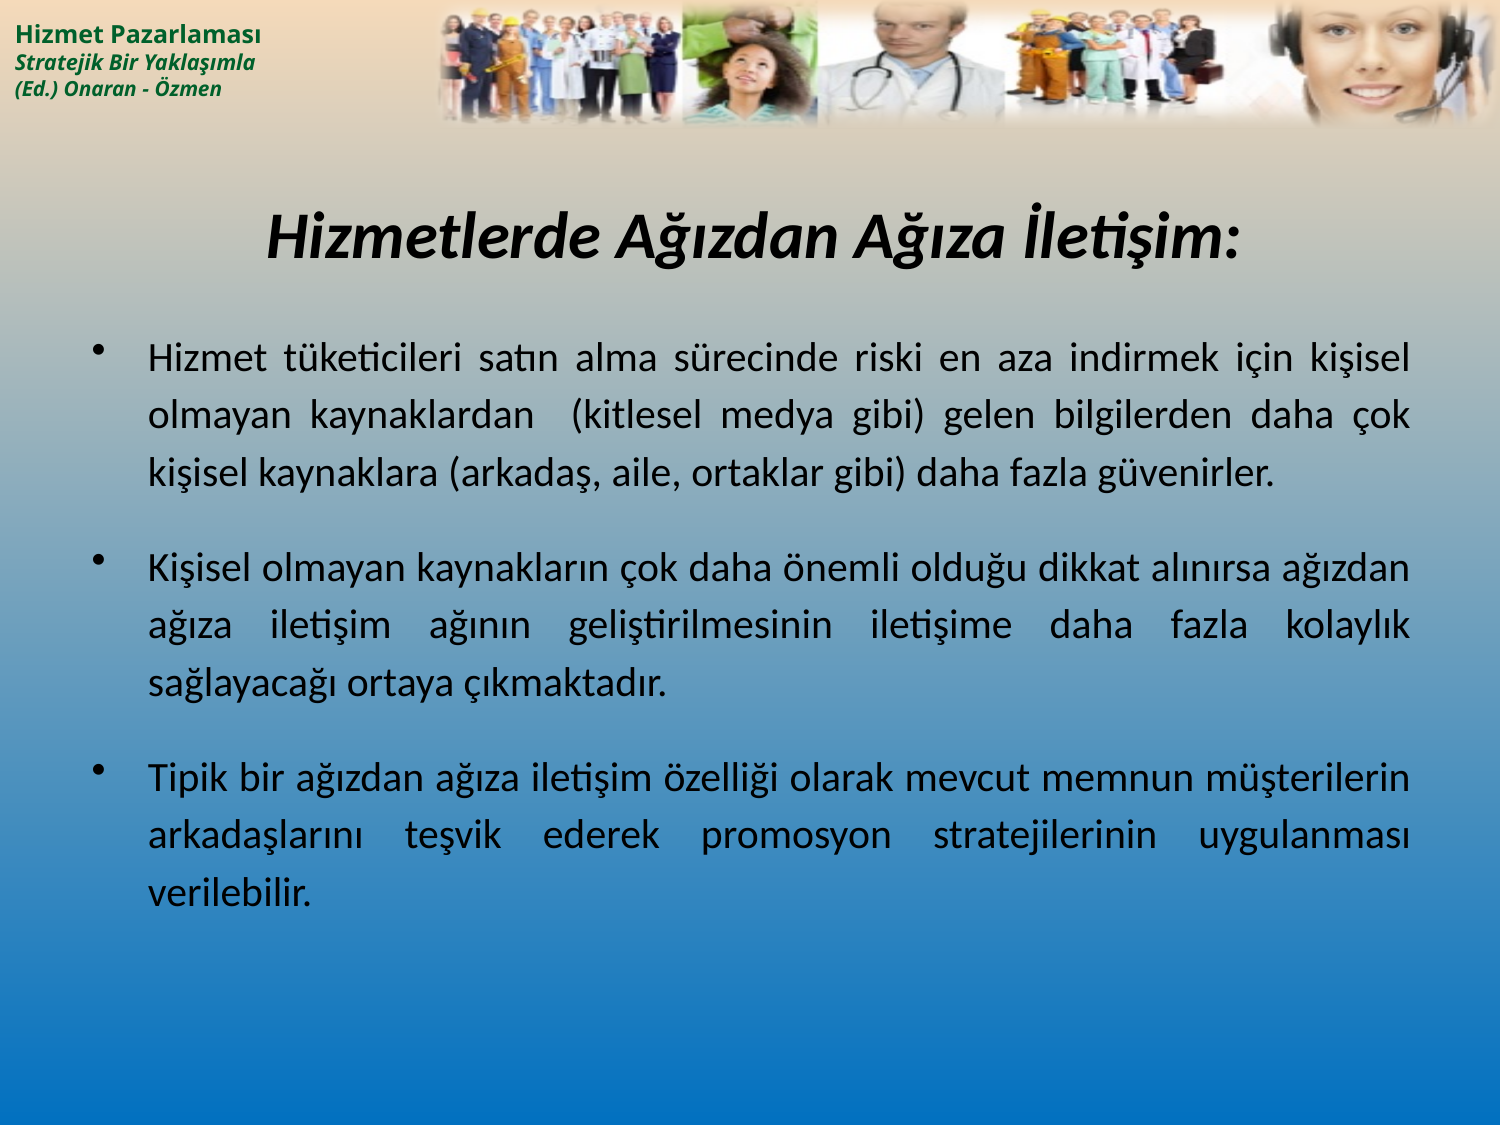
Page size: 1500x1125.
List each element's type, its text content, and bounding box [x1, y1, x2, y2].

title Hizmetlerde Ağızdan Ağıza İletişim: [198, 164, 1312, 280]
picture [460, 26, 1475, 103]
list Hizmet tüketicileri satın alma sürecinde riski en aza indirmek için kişisel olmayan kaynaklardan (kitlesel medya gibi) gelen bilgilerden daha çok kişisel kaynaklara (arkadaş, aile, ortaklar gibi) daha fazla güvenirler. Kişisel olmayan kaynakların çok daha önemli olduğu dikkat alınırsa ağızdan ağıza iletişim ağının geliştirilmesinin iletişime daha fazla kolaylık sağlayacağı ortaya çıkmaktadır. Tipik bir ağızdan ağıza iletişim özelliği olarak mevcut memnun müşterilerin arkadaşlarını teşvik ederek promosyon stratejilerinin uygulanması verilebilir. [76, 314, 1427, 939]
